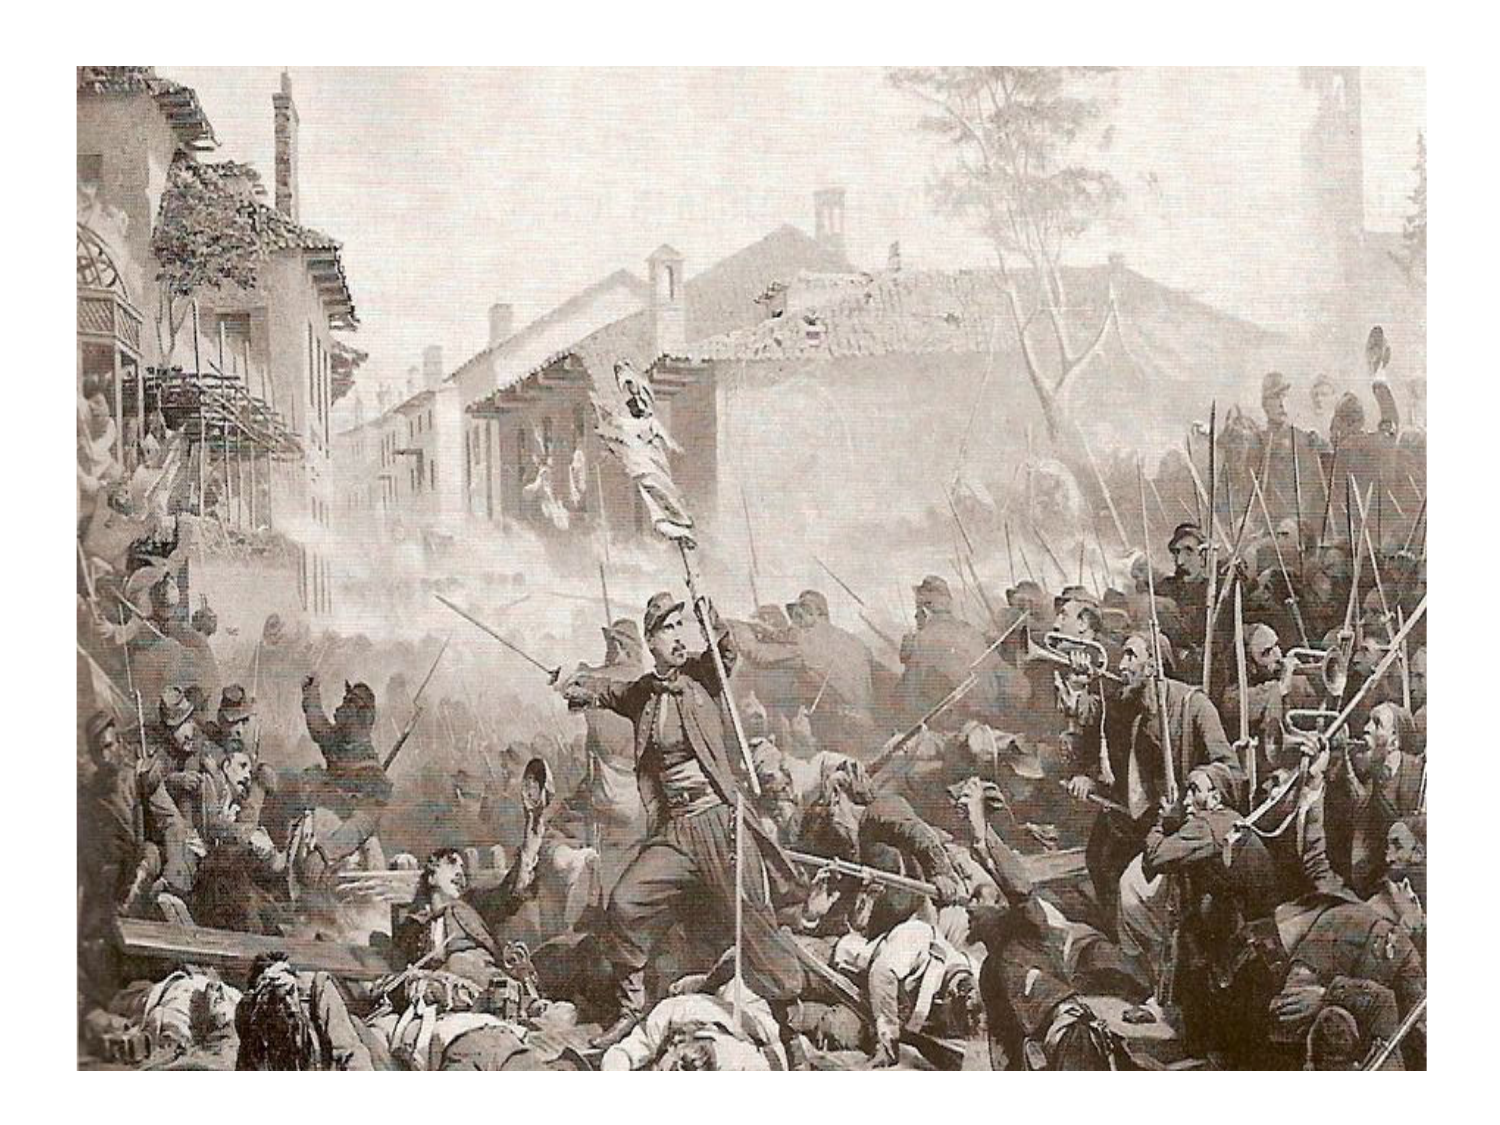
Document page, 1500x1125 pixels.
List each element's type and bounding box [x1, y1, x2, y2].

list [76, 66, 1427, 1071]
